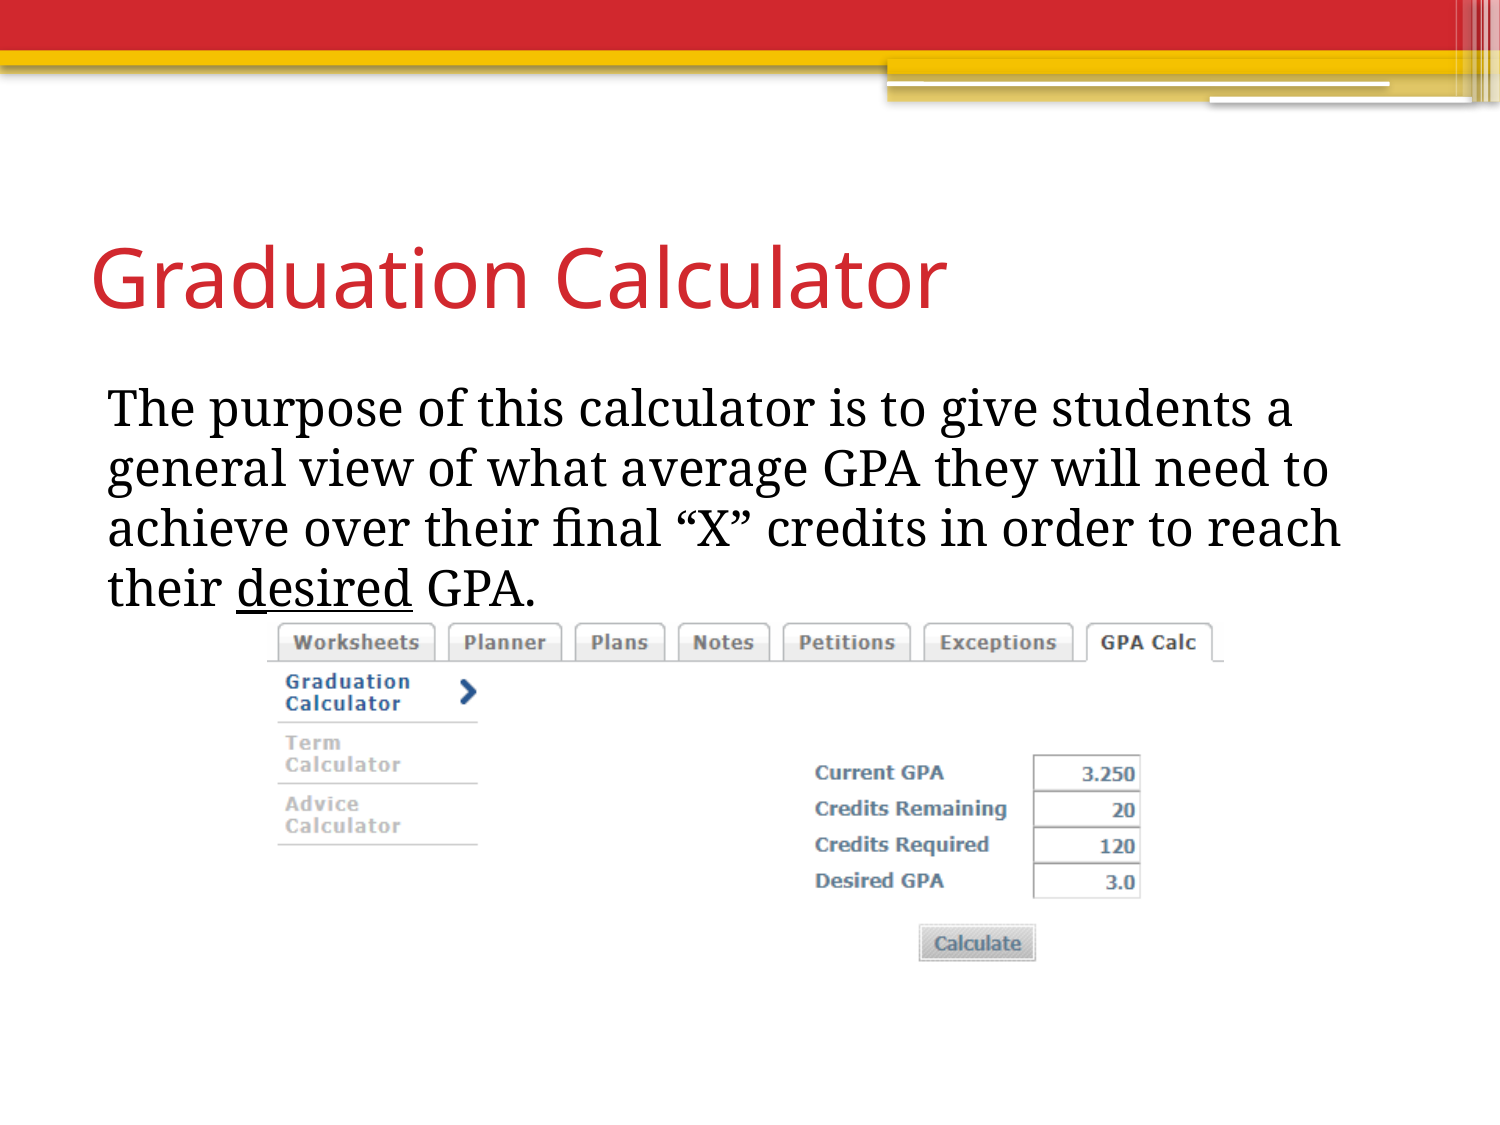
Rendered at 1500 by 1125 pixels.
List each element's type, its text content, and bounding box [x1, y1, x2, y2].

picture [266, 612, 1224, 979]
title Graduation Calculator [75, 187, 1425, 363]
list The purpose of this calculator is to give students a general view of what average GPA they will need to achieve over their final “X” credits in order to reach their desired GPA. [75, 368, 1425, 1079]
